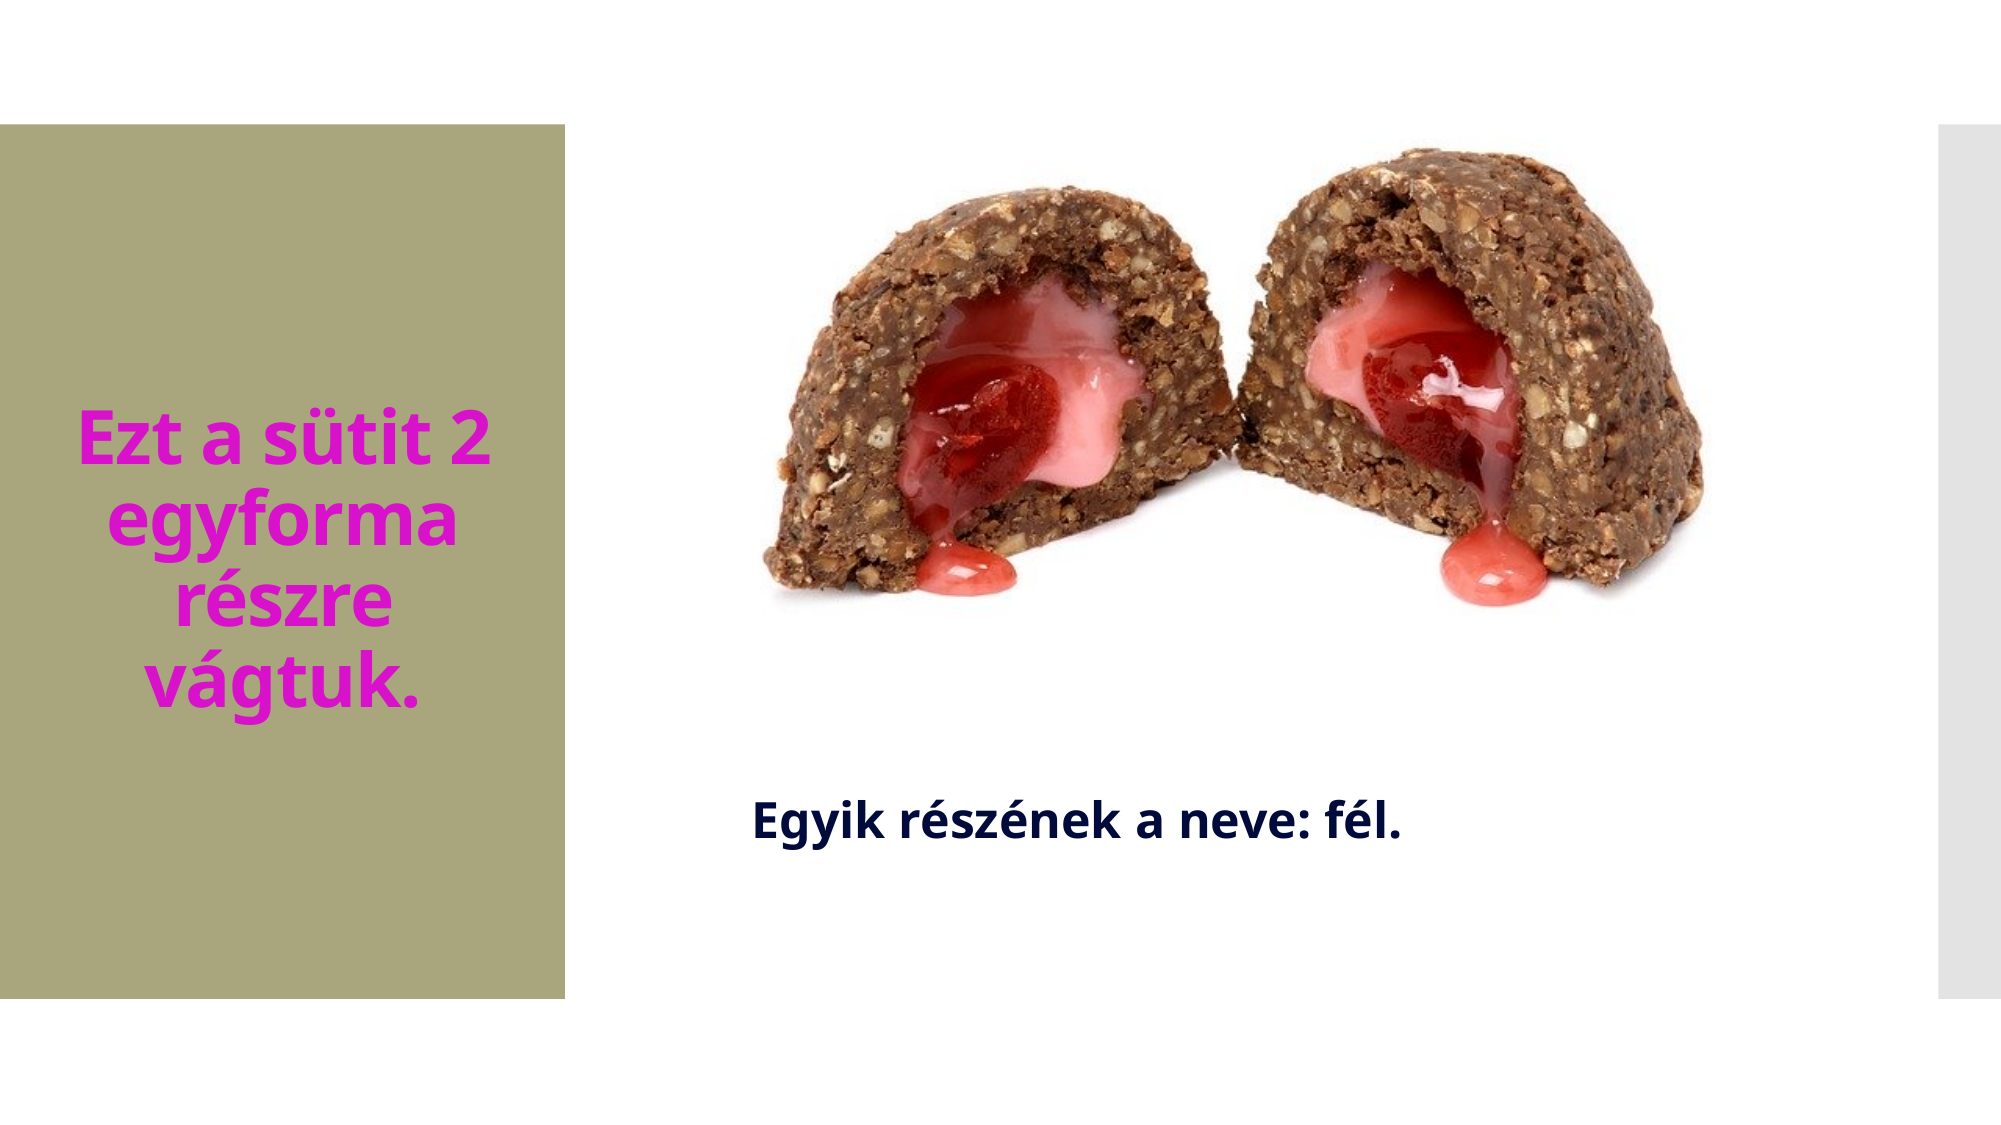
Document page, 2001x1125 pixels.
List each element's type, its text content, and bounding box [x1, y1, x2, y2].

text_box Egyik részének a neve: fél. [736, 781, 1673, 857]
title Ezt a sütit 2 egyforma részre vágtuk. [41, 184, 525, 940]
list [736, 114, 1737, 634]
